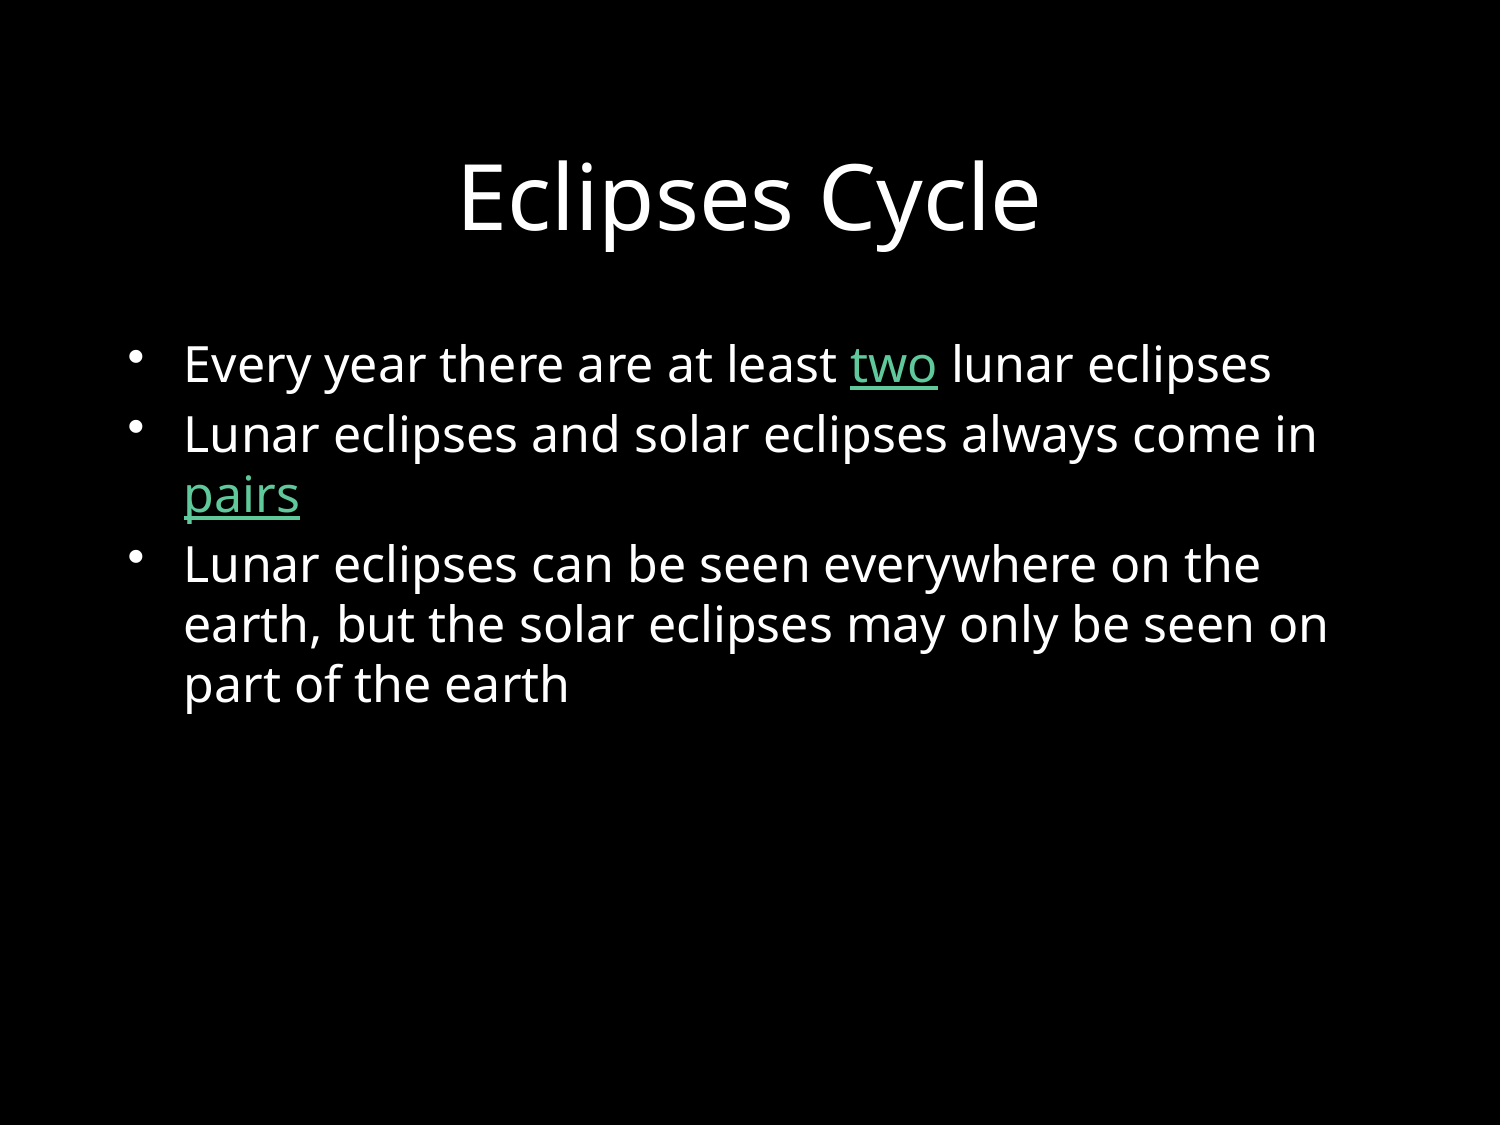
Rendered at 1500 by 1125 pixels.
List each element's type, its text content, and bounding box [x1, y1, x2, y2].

title Eclipses Cycle [112, 99, 1388, 288]
list Every year there are at least two lunar eclipses Lunar eclipses and solar eclipses always come in pairs Lunar eclipses can be seen everywhere on the earth, but the solar eclipses may only be seen on part of the earth [112, 324, 1388, 1000]
